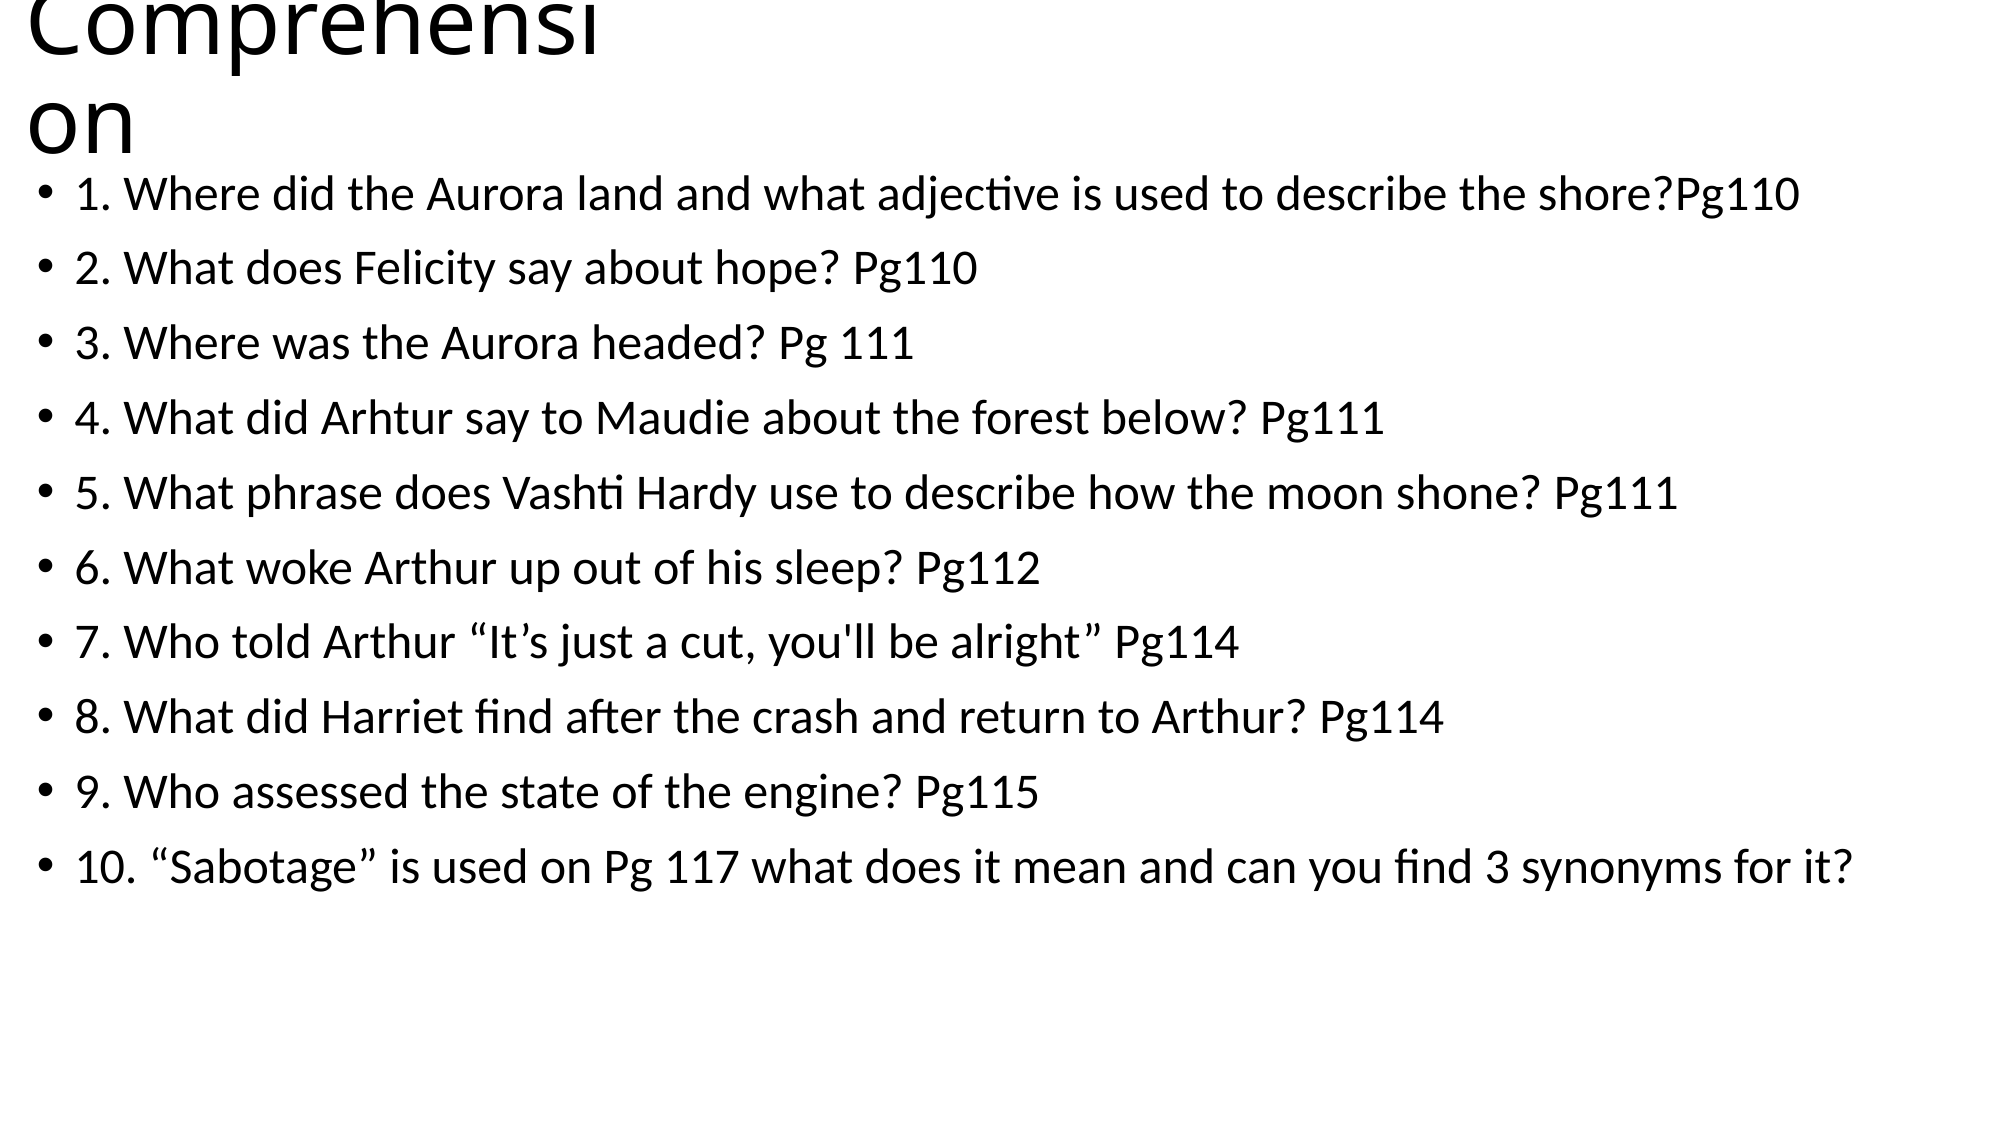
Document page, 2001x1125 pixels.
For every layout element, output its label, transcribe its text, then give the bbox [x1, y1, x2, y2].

title Comprehension [10, 16, 633, 133]
list 1. Where did the Aurora land and what adjective is used to describe the shore?Pg110 2. What does Felicity say about hope? Pg110 3. Where was the Aurora headed? Pg 111 4. What did Arhtur say to Maudie about the forest below? Pg111 5. What phrase does Vashti Hardy use to describe how the moon shone? Pg111 6. What woke Arthur up out of his sleep? Pg112 7. Who told Arthur “It’s just a cut, you'll be alright” Pg114 8. What did Harriet find after the crash and return to Arthur? Pg114 9. Who assessed the state of the engine? Pg115 10. “Sabotage” is used on Pg 117 what does it mean and can you find 3 synonyms for it? [21, 159, 1972, 1088]
